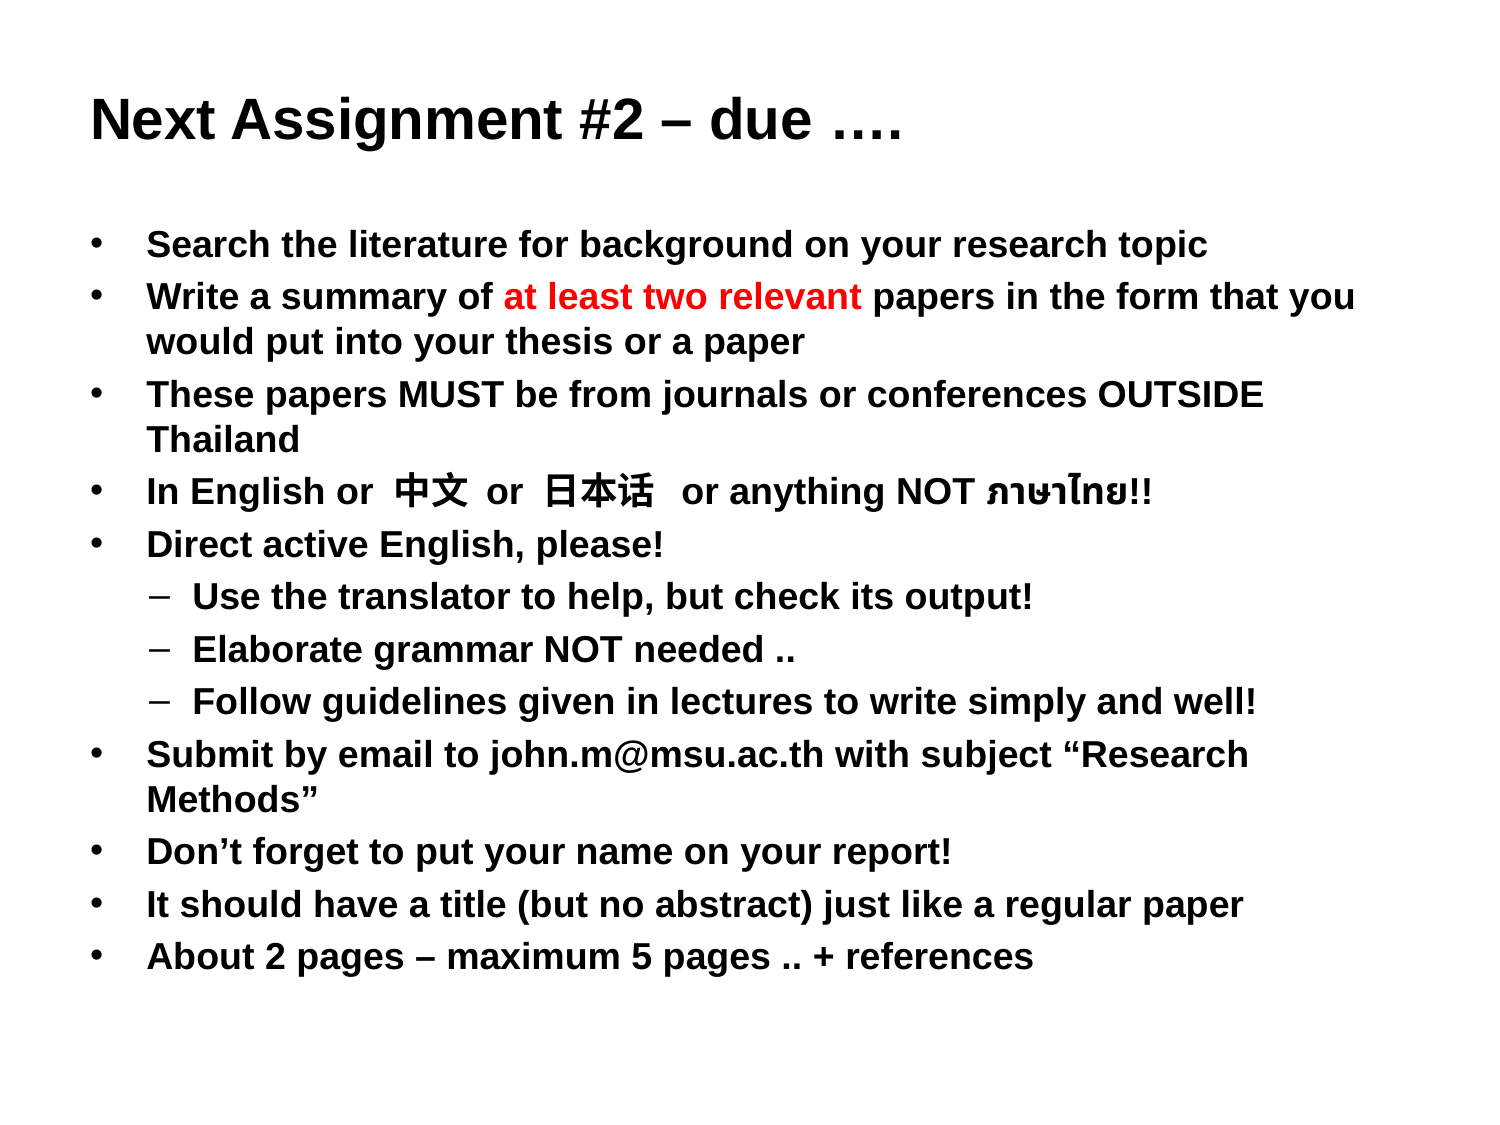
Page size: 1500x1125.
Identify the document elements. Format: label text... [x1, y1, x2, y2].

list Search the literature for background on your research topic Write a summary of at least two relevant papers in the form that you would put into your thesis or a paper These papers MUST be from journals or conferences OUTSIDE Thailand In English or 中文 or 日本话 or anything NOT ภาษาไทย!! Direct active English, please! Use the translator to help, but check its output! Elaborate grammar NOT needed .. Follow guidelines given in lectures to write simply and well! Submit by email to john.m@msu.ac.th with subject “Research Methods” Don’t forget to put your name on your report! It should have a title (but no abstract) just like a regular paper About 2 pages – maximum 5 pages .. + references [74, 212, 1426, 1051]
title Next Assignment #2 – due …. [74, 44, 1426, 188]
